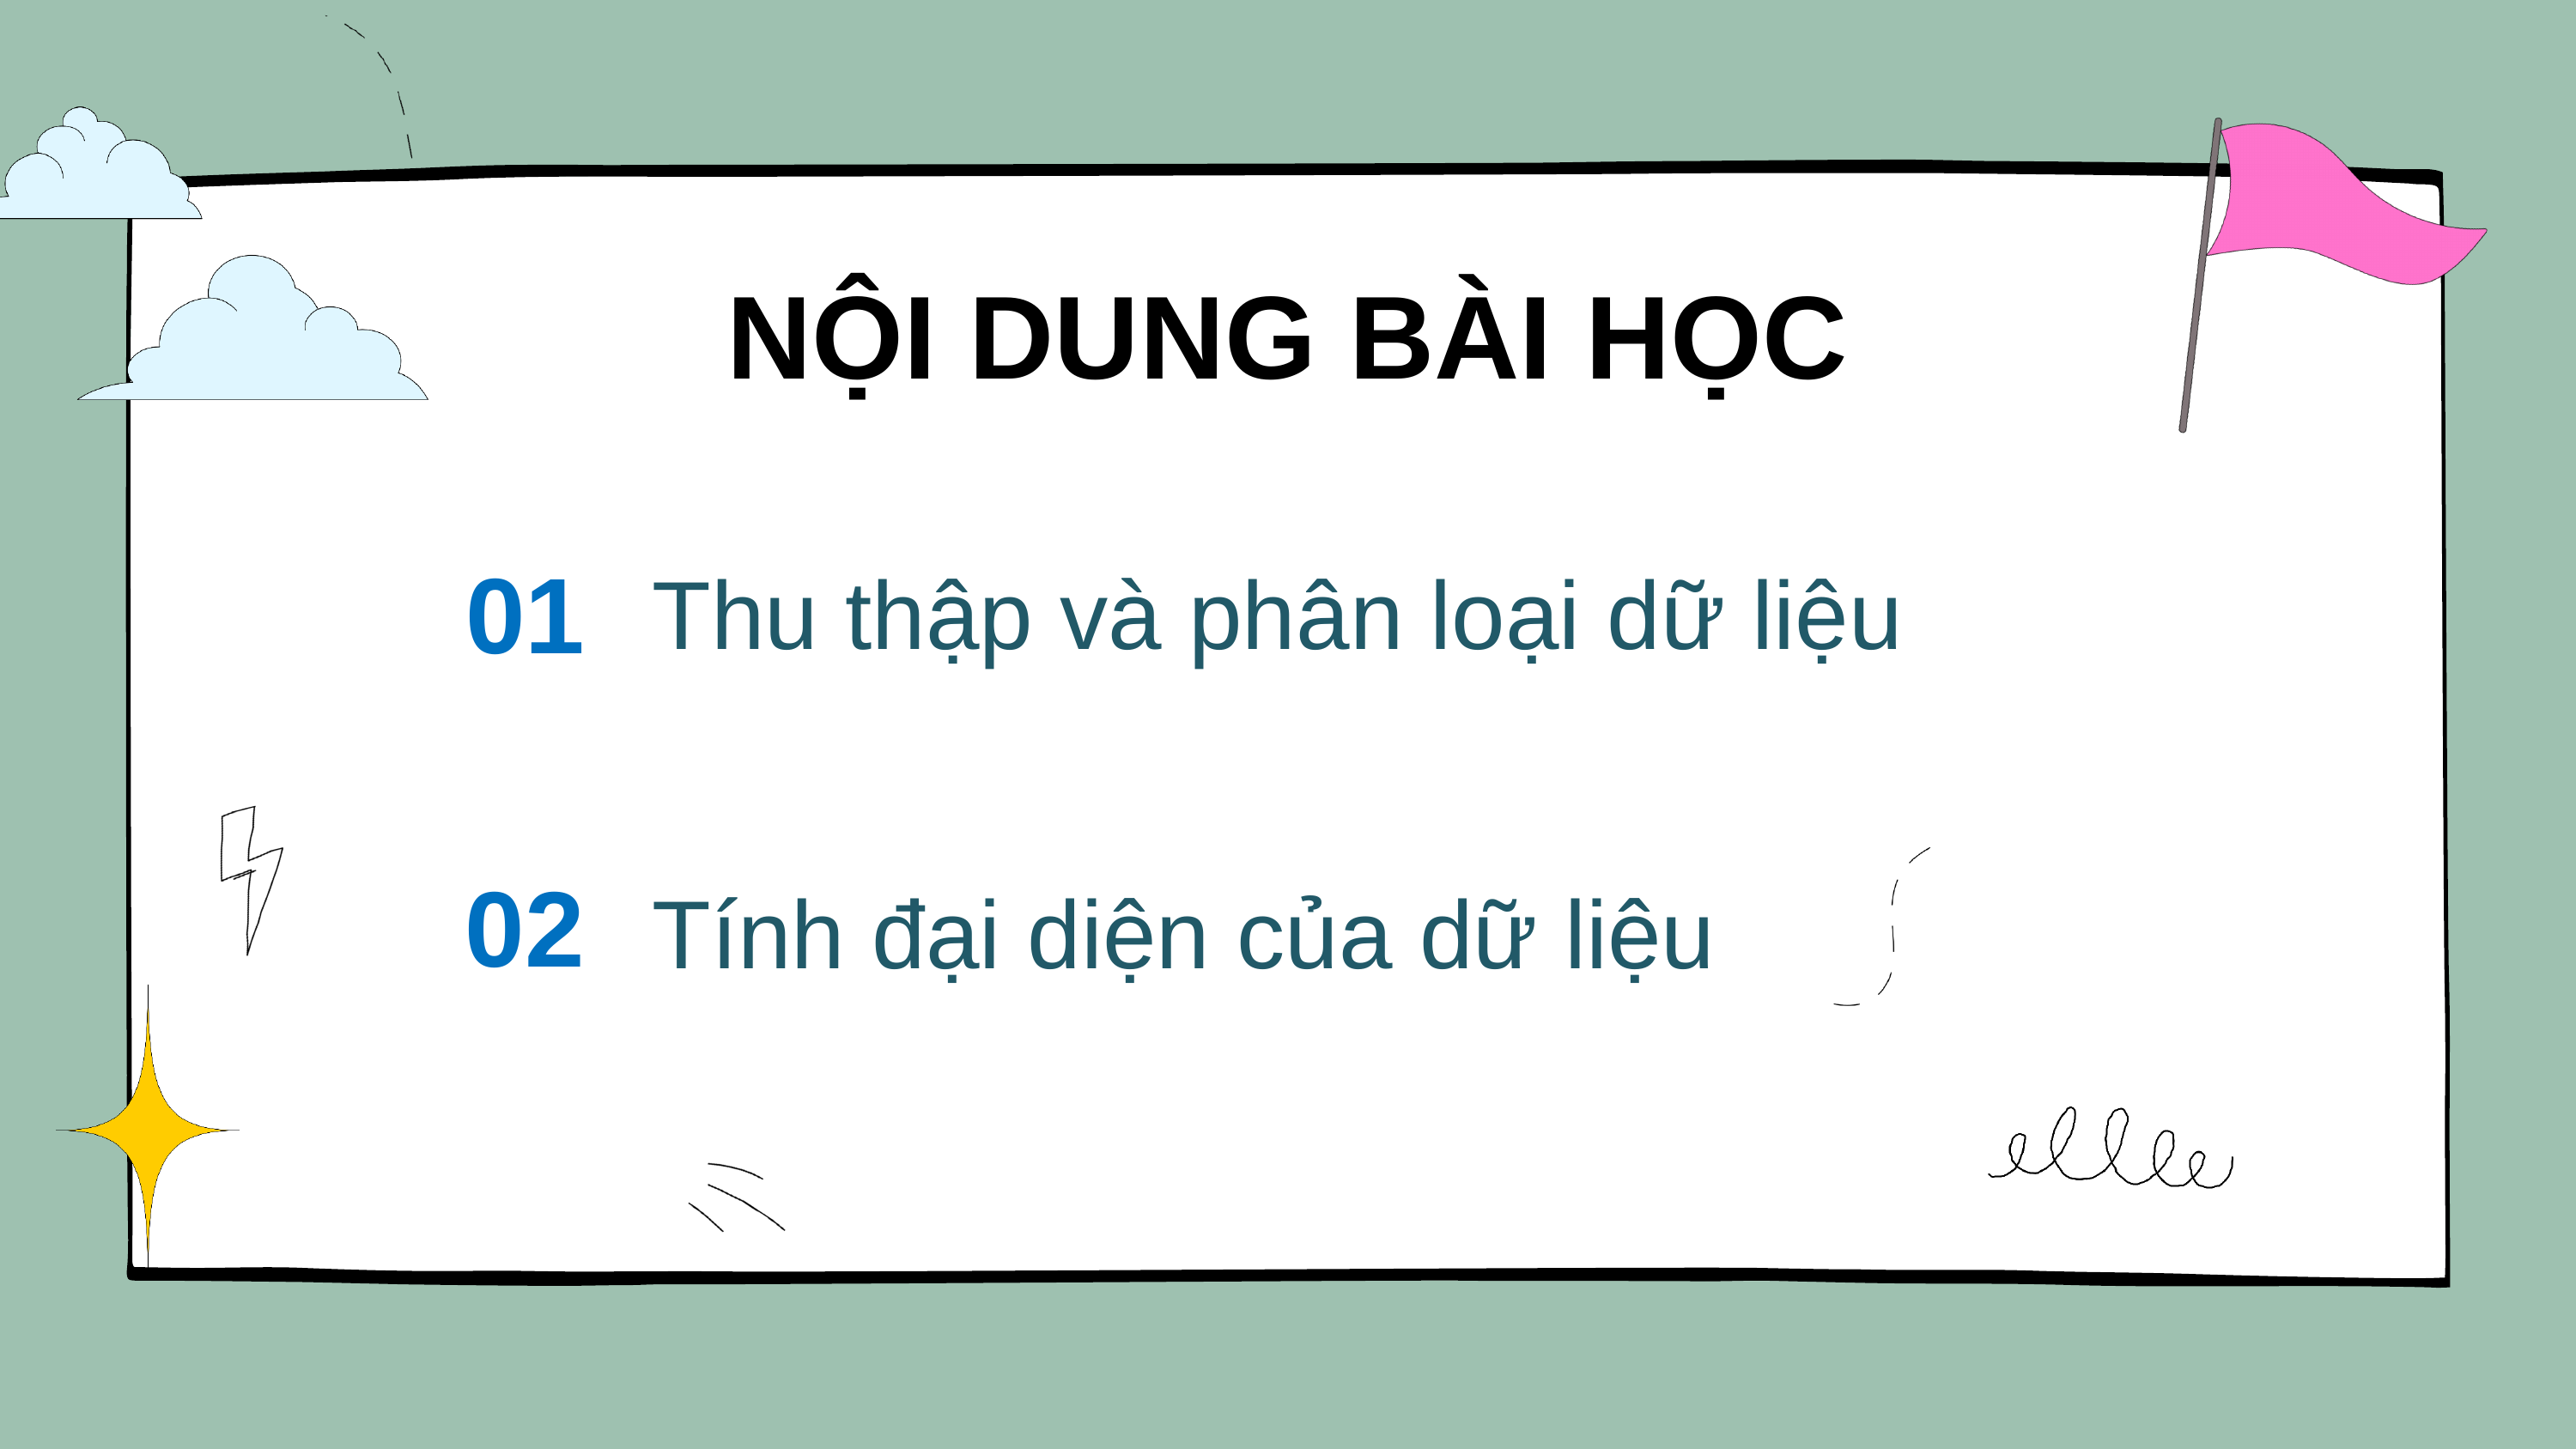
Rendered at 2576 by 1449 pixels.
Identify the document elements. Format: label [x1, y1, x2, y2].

picture [1832, 787, 1935, 1150]
picture [55, 985, 240, 1276]
picture [683, 1168, 788, 1254]
text_box [125, 159, 2451, 1289]
picture [2175, 105, 2500, 462]
picture [0, 0, 477, 400]
picture [1986, 1105, 2233, 1189]
picture [222, 807, 290, 952]
